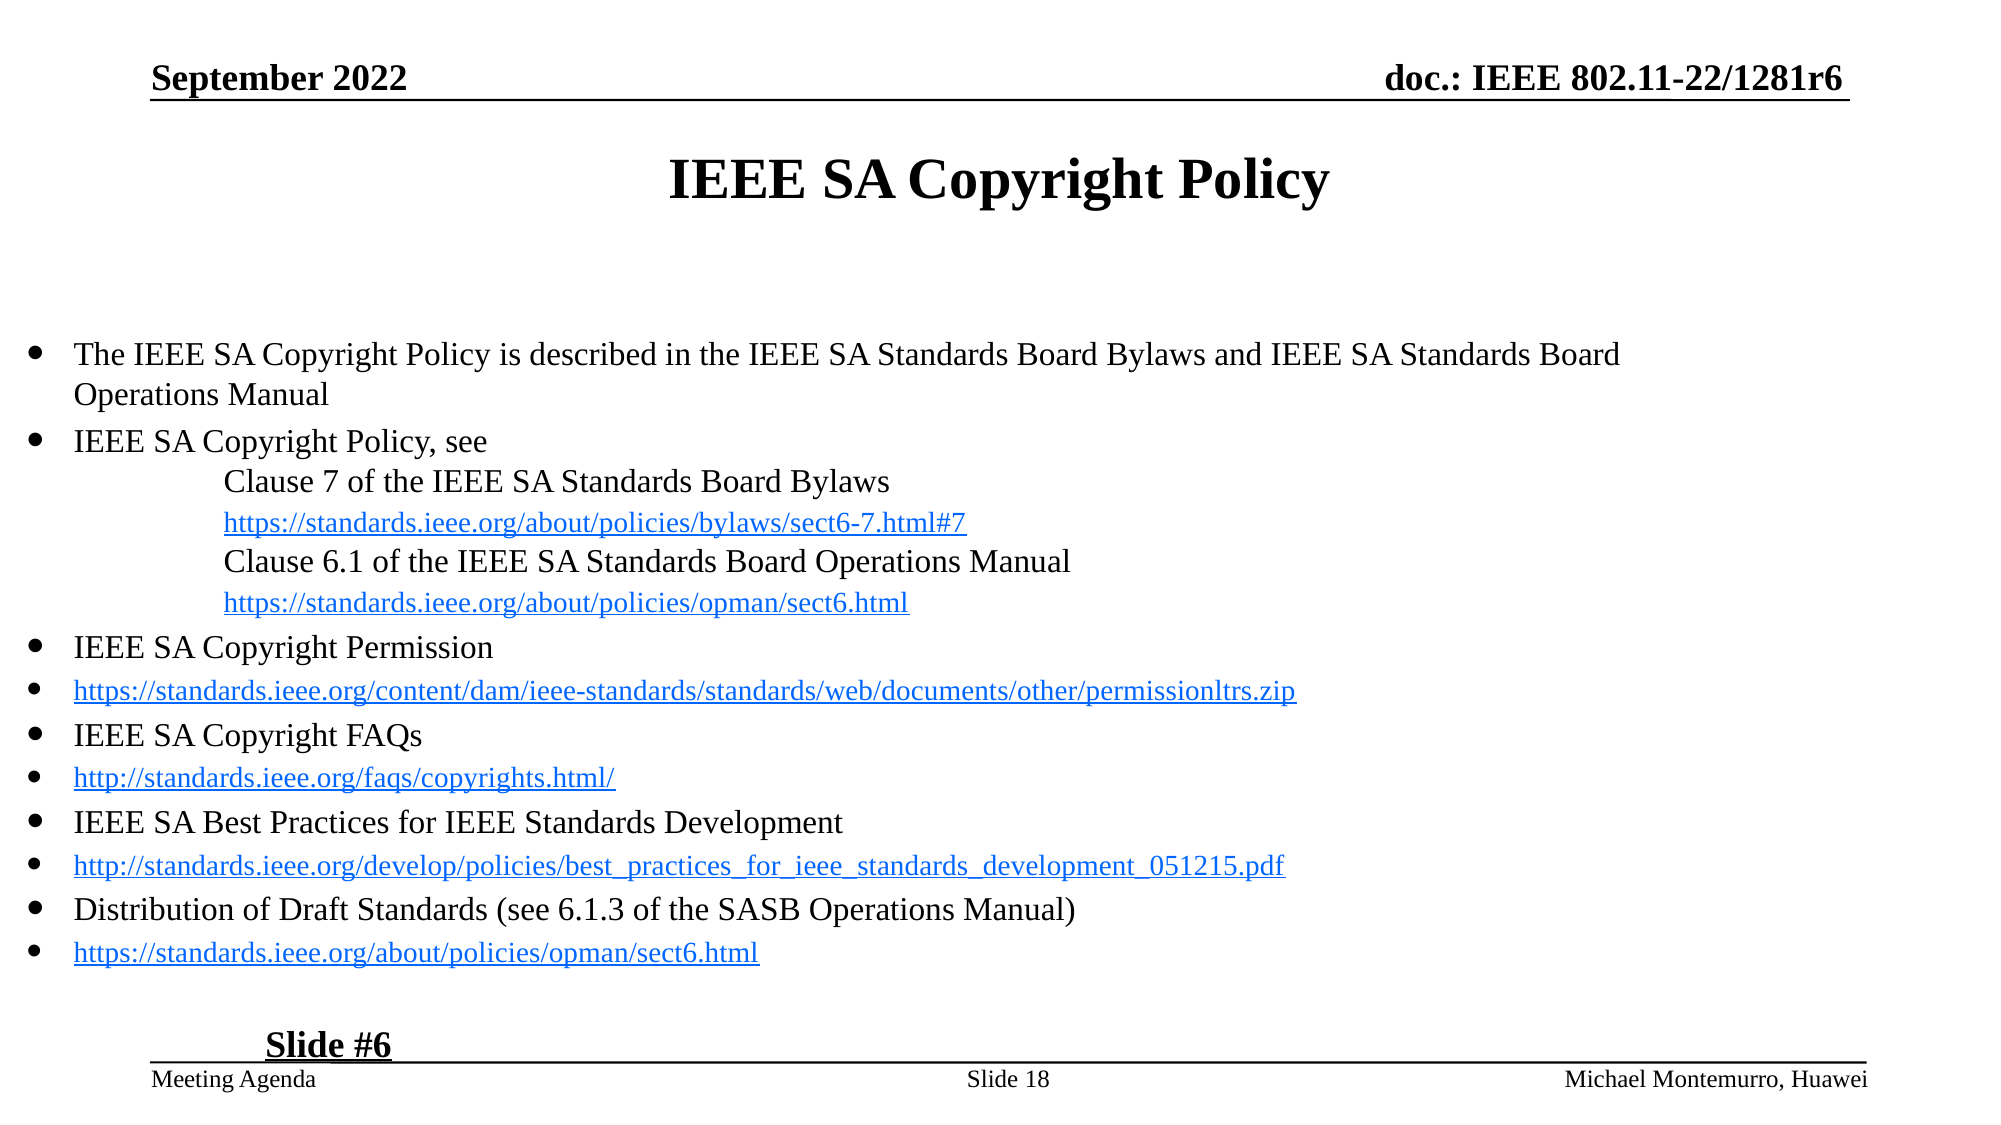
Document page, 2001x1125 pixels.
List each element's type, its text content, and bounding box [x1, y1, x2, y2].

list The IEEE SA Copyright Policy is described in the IEEE SA Standards Board Bylaws and IEEE SA Standards Board Operations Manual IEEE SA Copyright Policy, see Clause 7 of the IEEE SA Standards Board Bylaws https://standards.ieee.org/about/policies/bylaws/sect6-7.html#7 Clause 6.1 of the IEEE SA Standards Board Operations Manual https://standards.ieee.org/about/policies/opman/sect6.html IEEE SA Copyright Permission https://standards.ieee.org/content/dam/ieee-standards/standards/web/documents/other/permissionltrs.zip IEEE SA Copyright FAQs http://standards.ieee.org/faqs/copyrights.html/ IEEE SA Best Practices for IEEE Standards Development http://standards.ieee.org/develop/policies/best_practices_for_ieee_standards_development_051215.pdf Distribution of Draft Standards (see 6.1.3 of the SASB Operations Manual) https://standards.ieee.org/about/policies/opman/sect6.html [0, 324, 1700, 1000]
text_box Slide #6 [250, 1012, 407, 1073]
text_box IEEE SA Copyright Policy [362, 87, 1638, 263]
slide_number Slide 18 [964, 1061, 1053, 1093]
footer Michael Montemurro, Huawei [1266, 1061, 1869, 1093]
